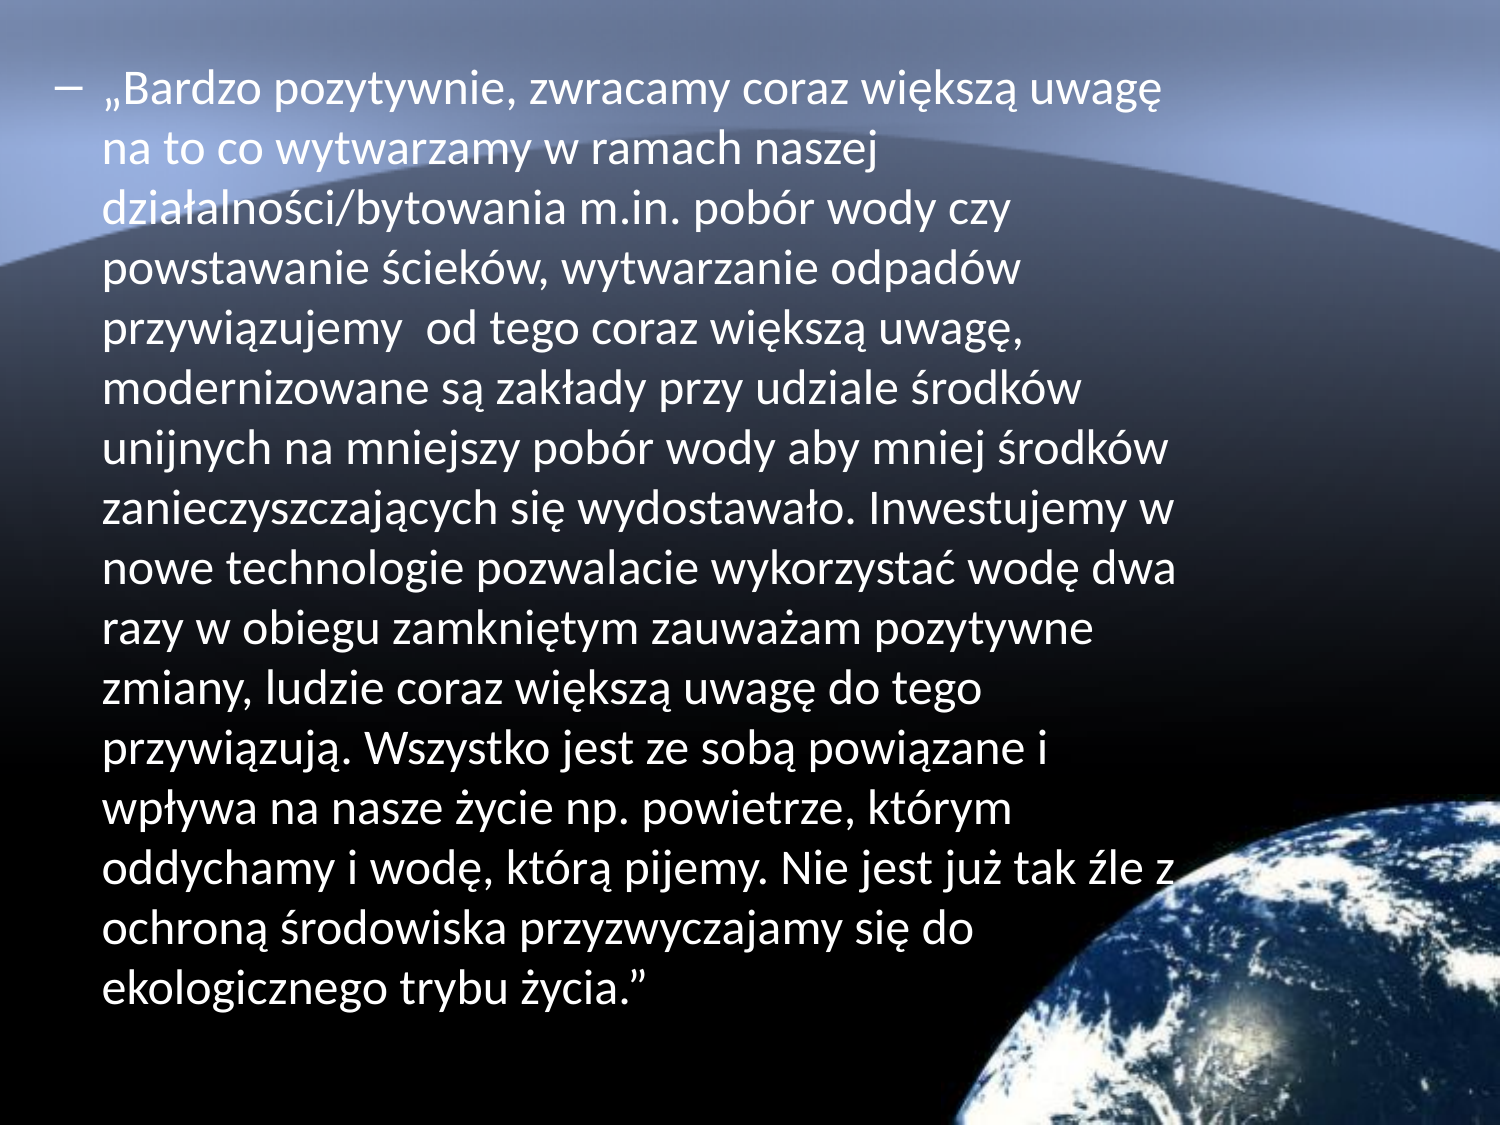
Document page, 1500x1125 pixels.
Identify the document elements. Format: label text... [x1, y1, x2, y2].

picture [941, 794, 1500, 1125]
list „Bardzo pozytywnie, zwracamy coraz większą uwagę na to co wytwarzamy w ramach naszej działalności/bytowania m.in. pobór wody czy powstawanie ścieków, wytwarzanie odpadów przywiązujemy od tego coraz większą uwagę, modernizowane są zakłady przy udziale środków unijnych na mniejszy pobór wody aby mniej środków zanieczyszczających się wydostawało. Inwestujemy w nowe technologie pozwalacie wykorzystać wodę dwa razy w obiegu zamkniętym zauważam pozytywne zmiany, ludzie coraz większą uwagę do tego przywiązują. Wszystko jest ze sobą powiązane i wpływa na nasze życie np. powietrze, którym oddychamy i wodę, którą pijemy. Nie jest już tak źle z ochroną środowiska przyzwyczajamy się do ekologicznego trybu życia.” [0, 46, 1231, 1067]
